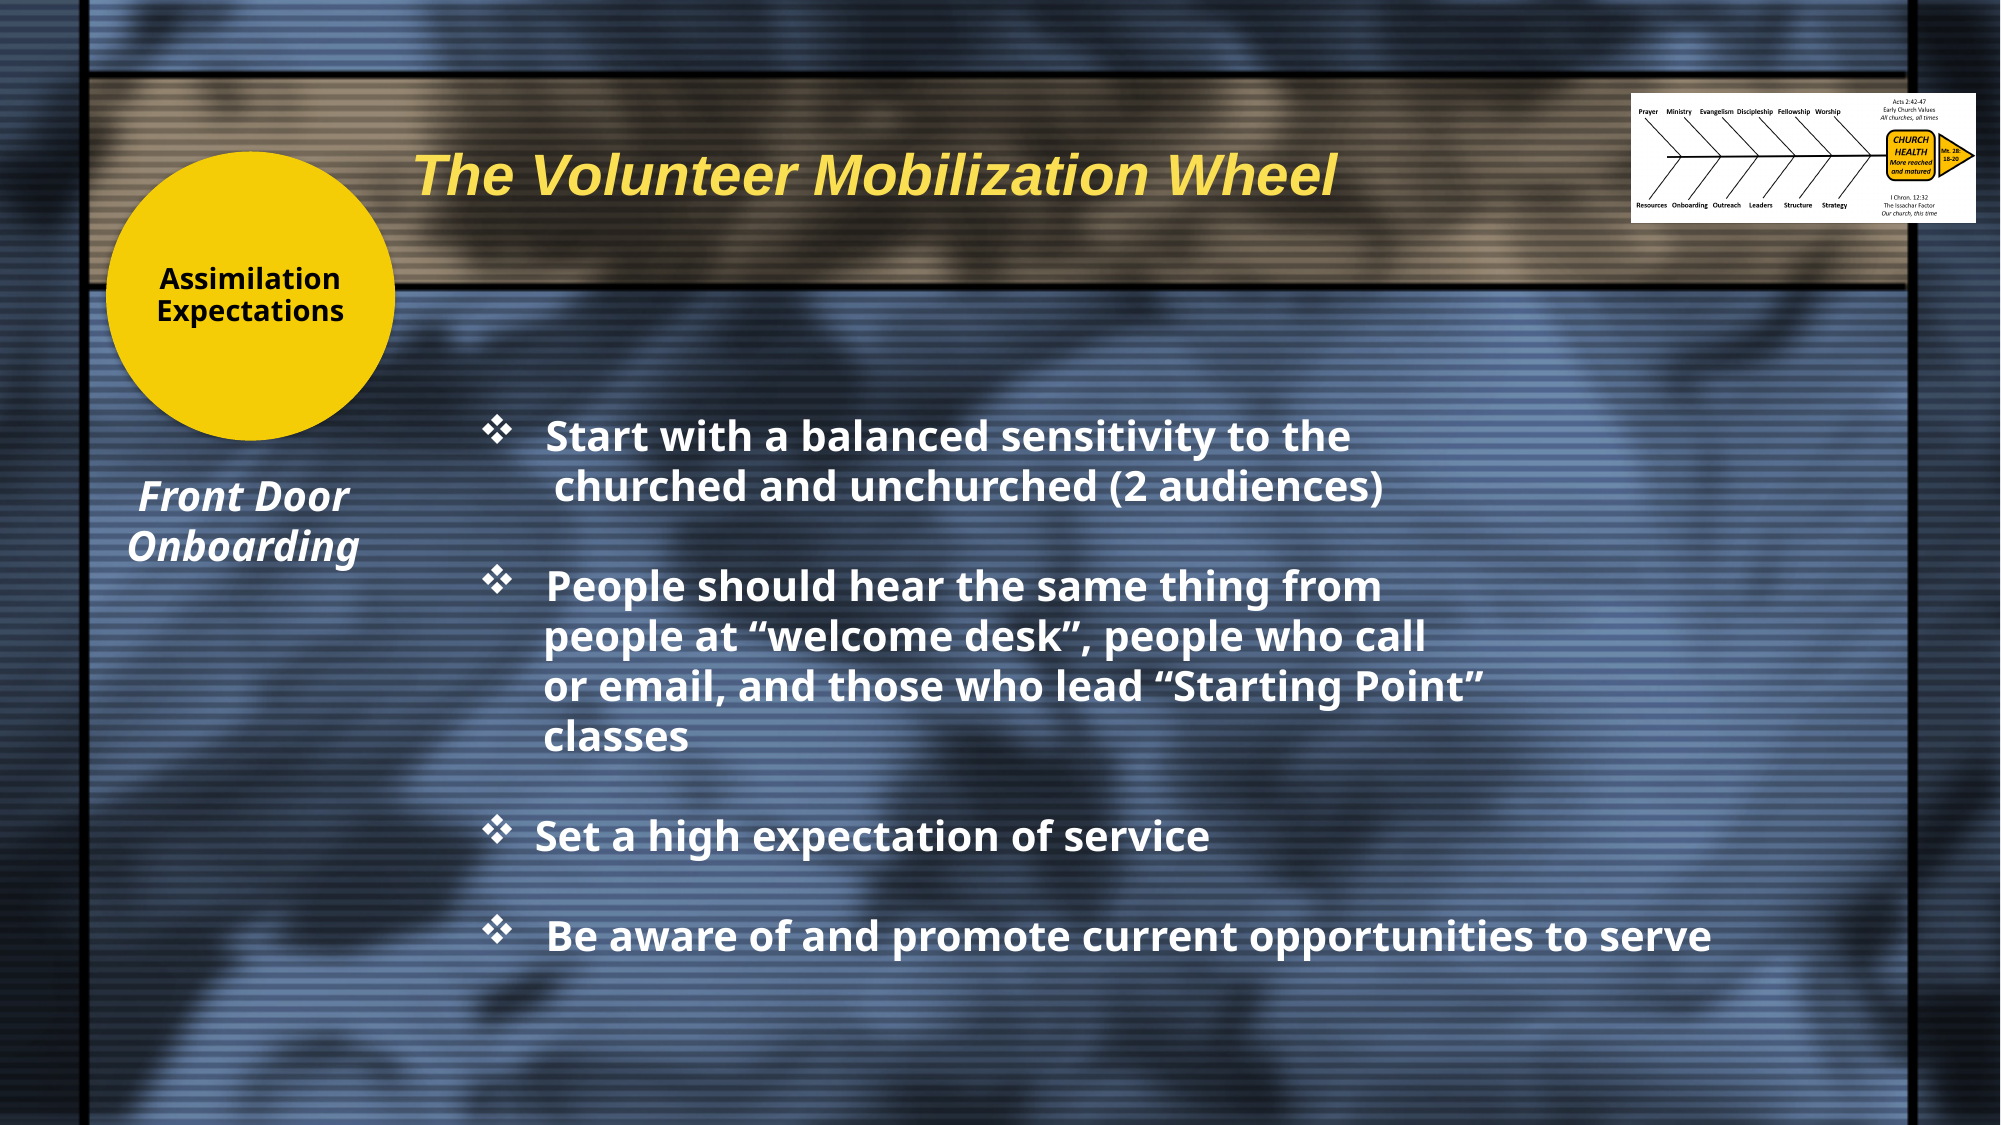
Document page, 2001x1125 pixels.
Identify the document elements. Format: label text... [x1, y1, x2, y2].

text_box Front Door Onboarding [111, 462, 376, 628]
picture [0, 0, 2001, 1125]
text_box The Volunteer Mobilization Wheel [284, 129, 1466, 215]
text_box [105, 151, 396, 441]
text_box Start with a balanced sensitivity to the churched and unchurched (2 audiences) People should hear the same thing from people at “welcome desk”, people who call or email, and those who lead “Starting Point” classes Set a high expectation of service Be aware of and promote current opportunities to serve [463, 402, 1739, 967]
